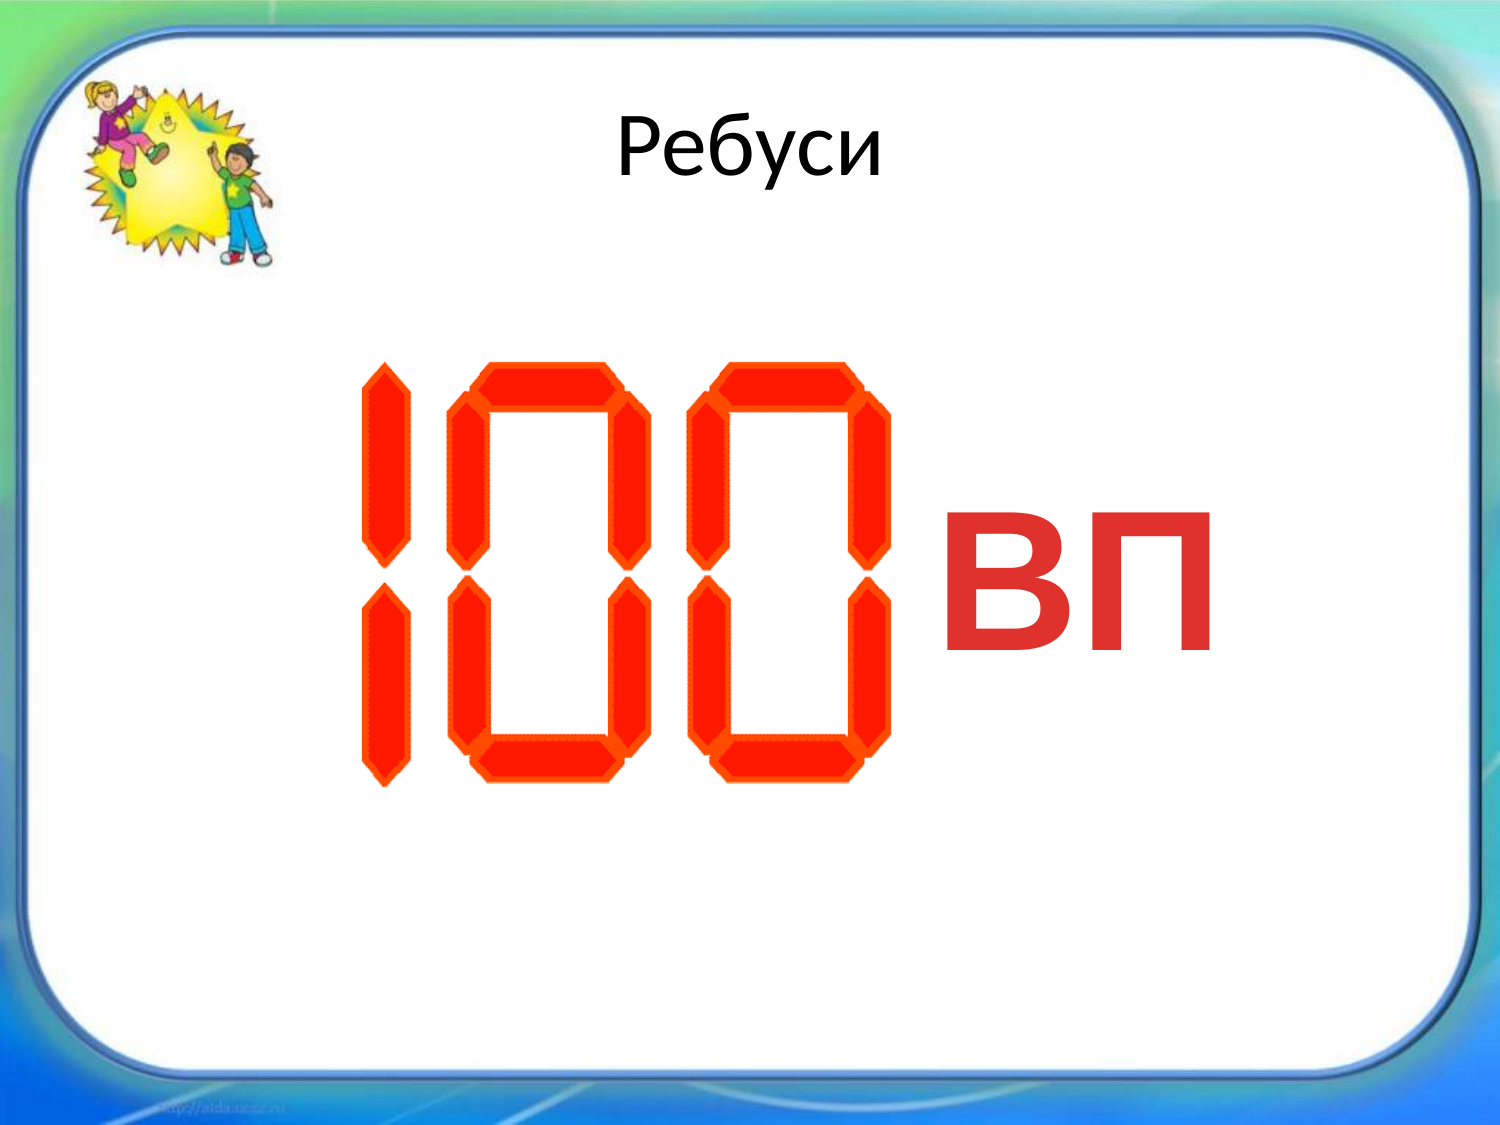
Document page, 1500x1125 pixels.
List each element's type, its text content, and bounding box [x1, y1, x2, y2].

title Ребуси [75, 45, 1425, 233]
picture [0, 0, 1500, 1125]
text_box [357, 331, 1270, 823]
